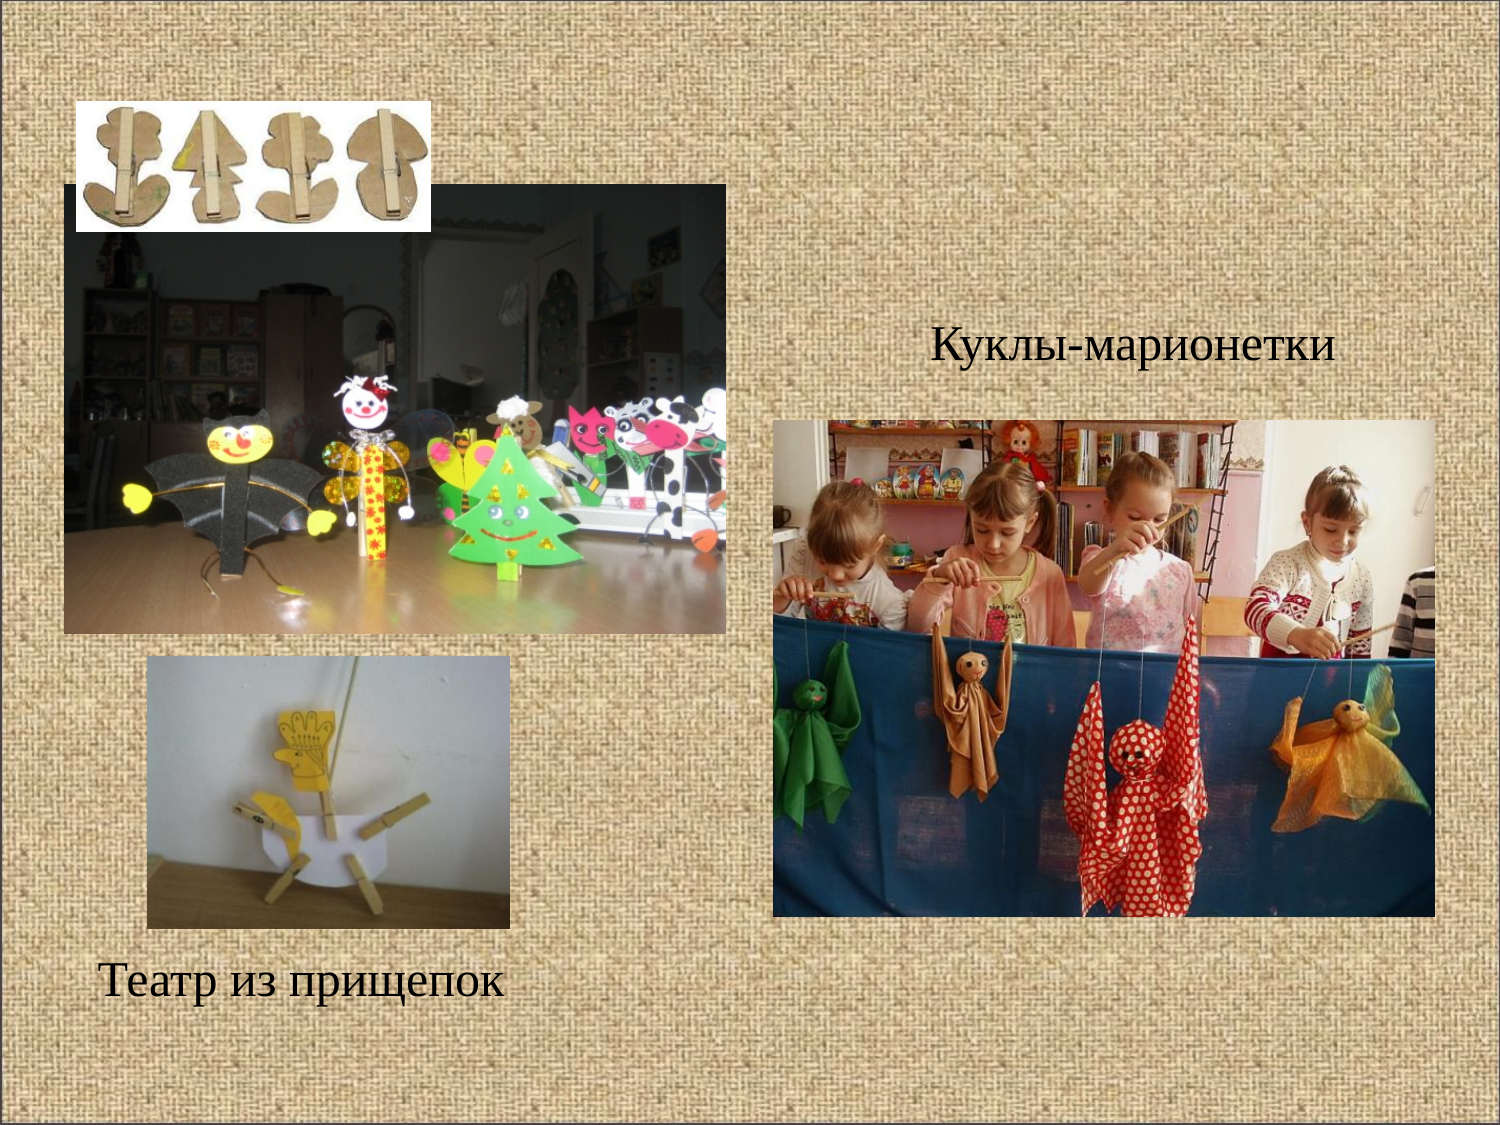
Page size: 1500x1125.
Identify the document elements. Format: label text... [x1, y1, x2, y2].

picture [773, 420, 1436, 918]
picture [147, 656, 510, 929]
title Театр из прищепок [64, 928, 538, 1024]
text_box Куклы-марионетки [915, 302, 1356, 378]
picture [64, 101, 726, 634]
